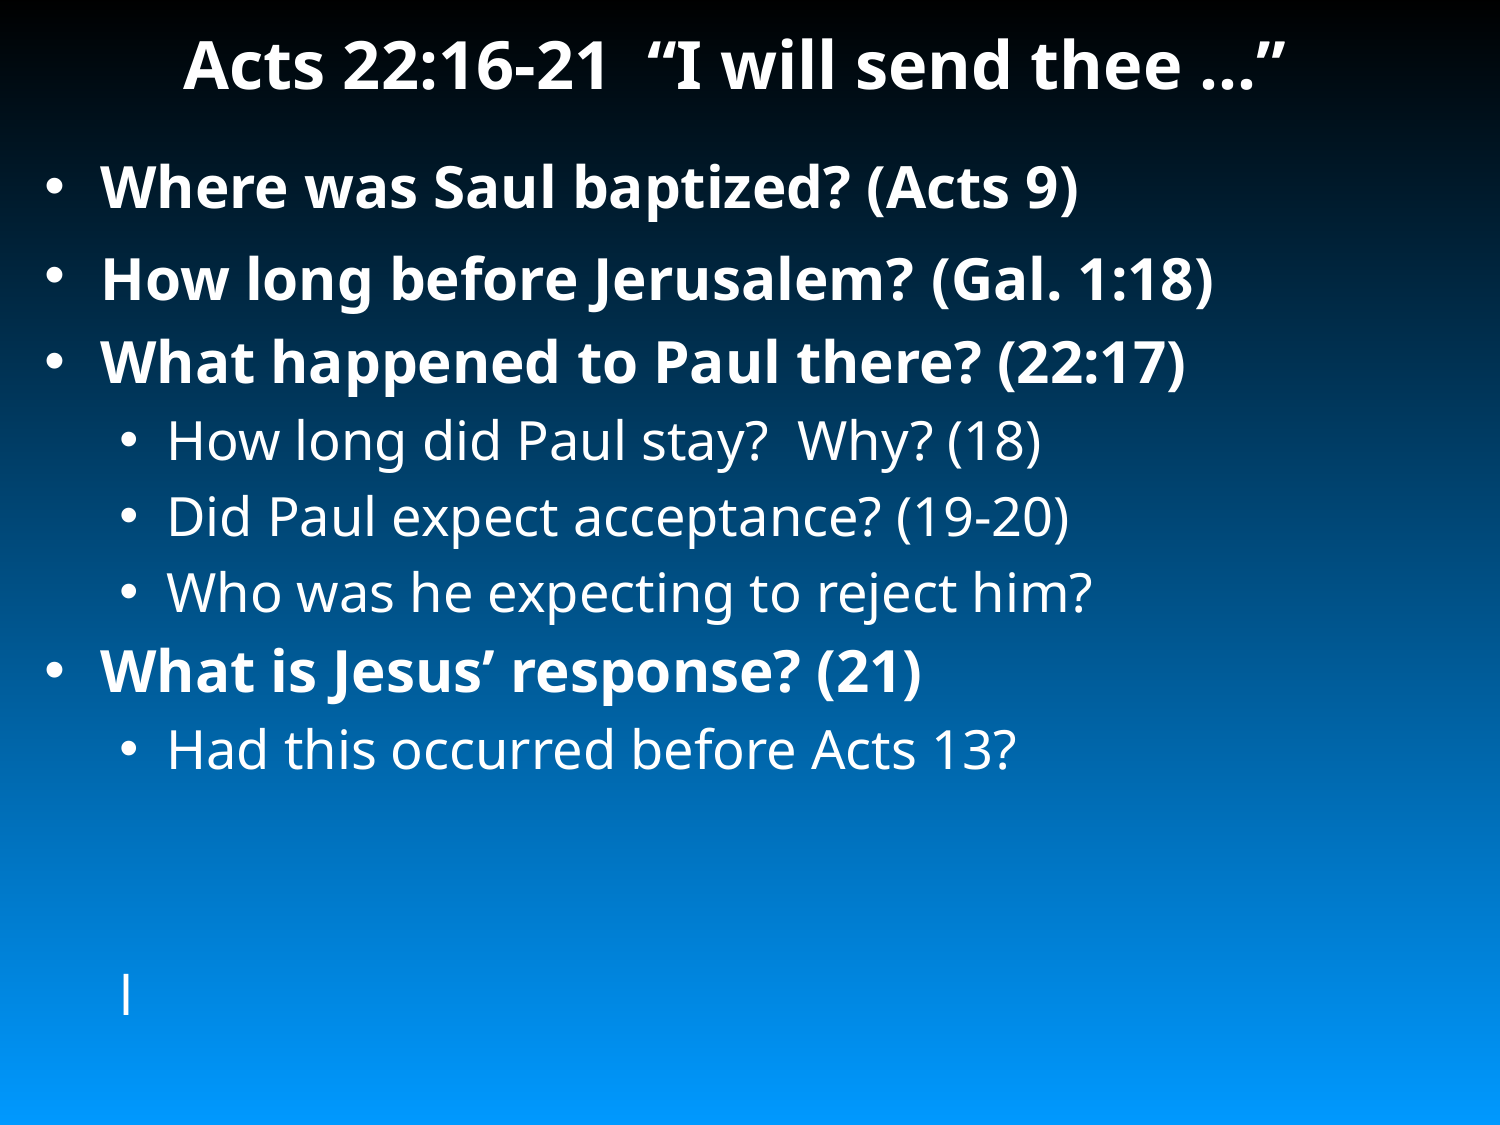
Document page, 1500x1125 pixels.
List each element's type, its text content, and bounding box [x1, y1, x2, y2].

title Acts 22:16-21 “I will send thee …” [50, 5, 1438, 120]
list Where was Saul baptized? (Acts 9) How long before Jerusalem? (Gal. 1:18) What happened to Paul there? (22:17) How long did Paul stay? Why? (18) Did Paul expect acceptance? (19-20) Who was he expecting to reject him? What is Jesus’ response? (21) Had this occurred before Acts 13? l [29, 143, 1471, 885]
